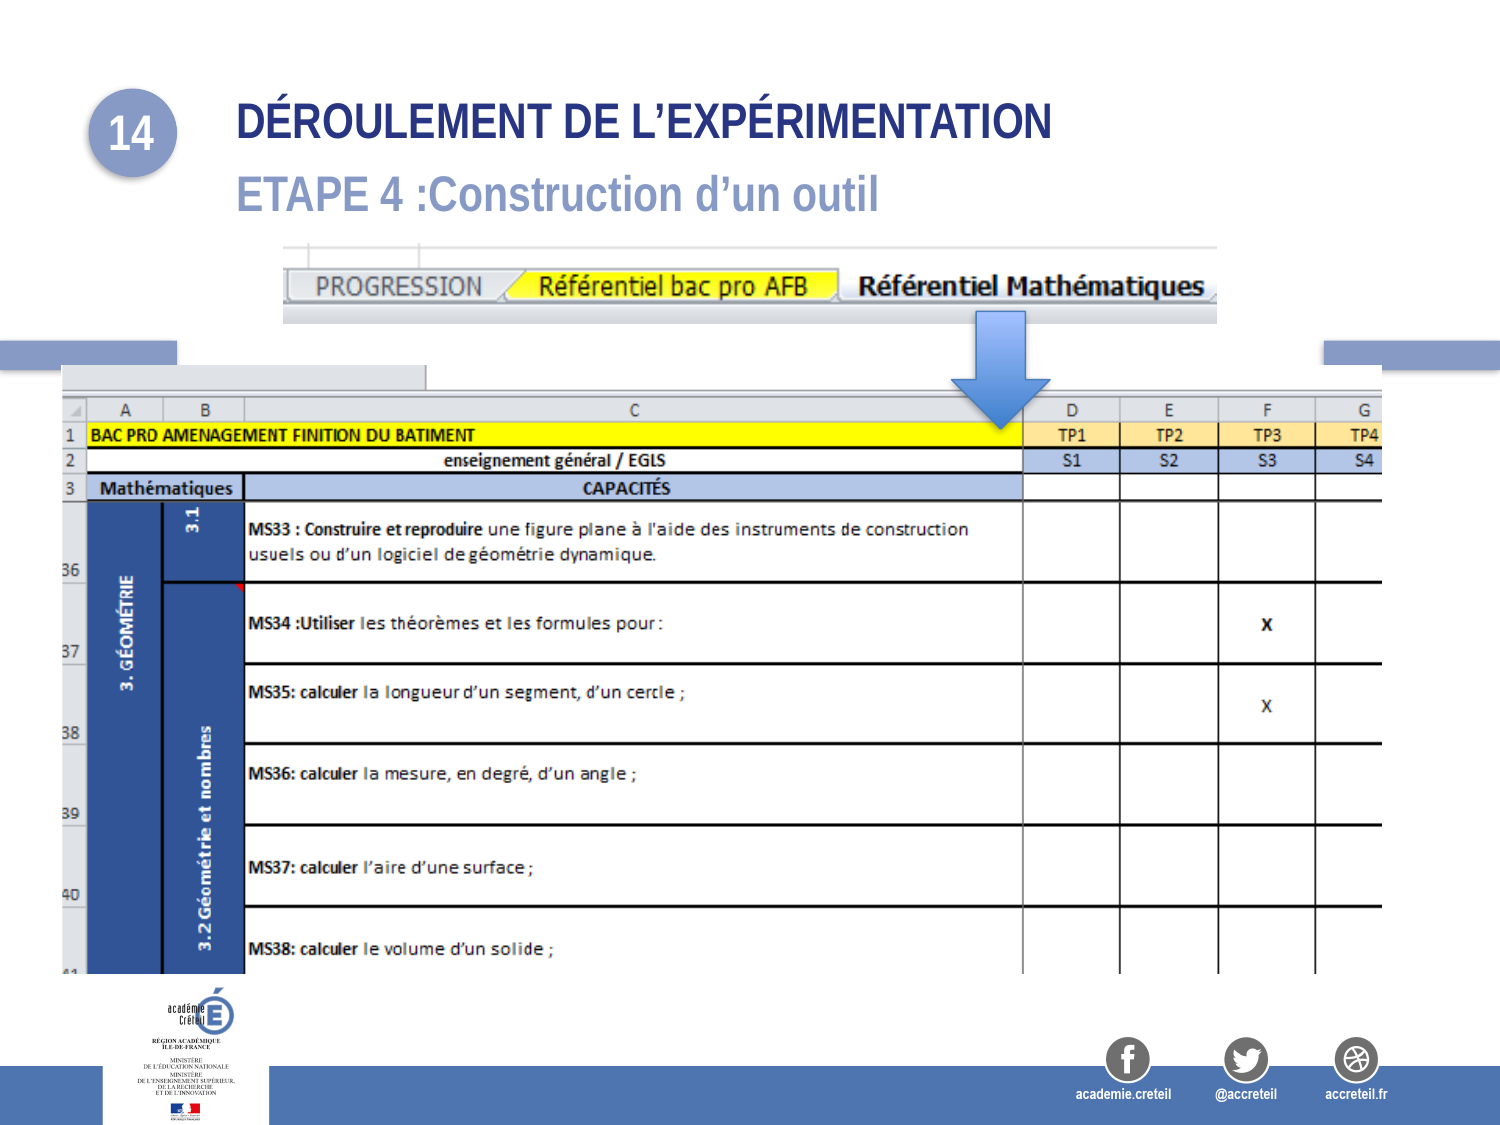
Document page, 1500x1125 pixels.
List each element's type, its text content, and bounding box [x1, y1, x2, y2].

picture [61, 365, 1383, 974]
list 14 [86, 99, 178, 161]
picture [0, 983, 1500, 1125]
list ETAPE 4 :Construction d’un outil [236, 160, 1262, 272]
picture [283, 243, 1217, 324]
text_box [975, 332, 1027, 364]
title Déroulement de l’expérimentation [236, 88, 1262, 150]
